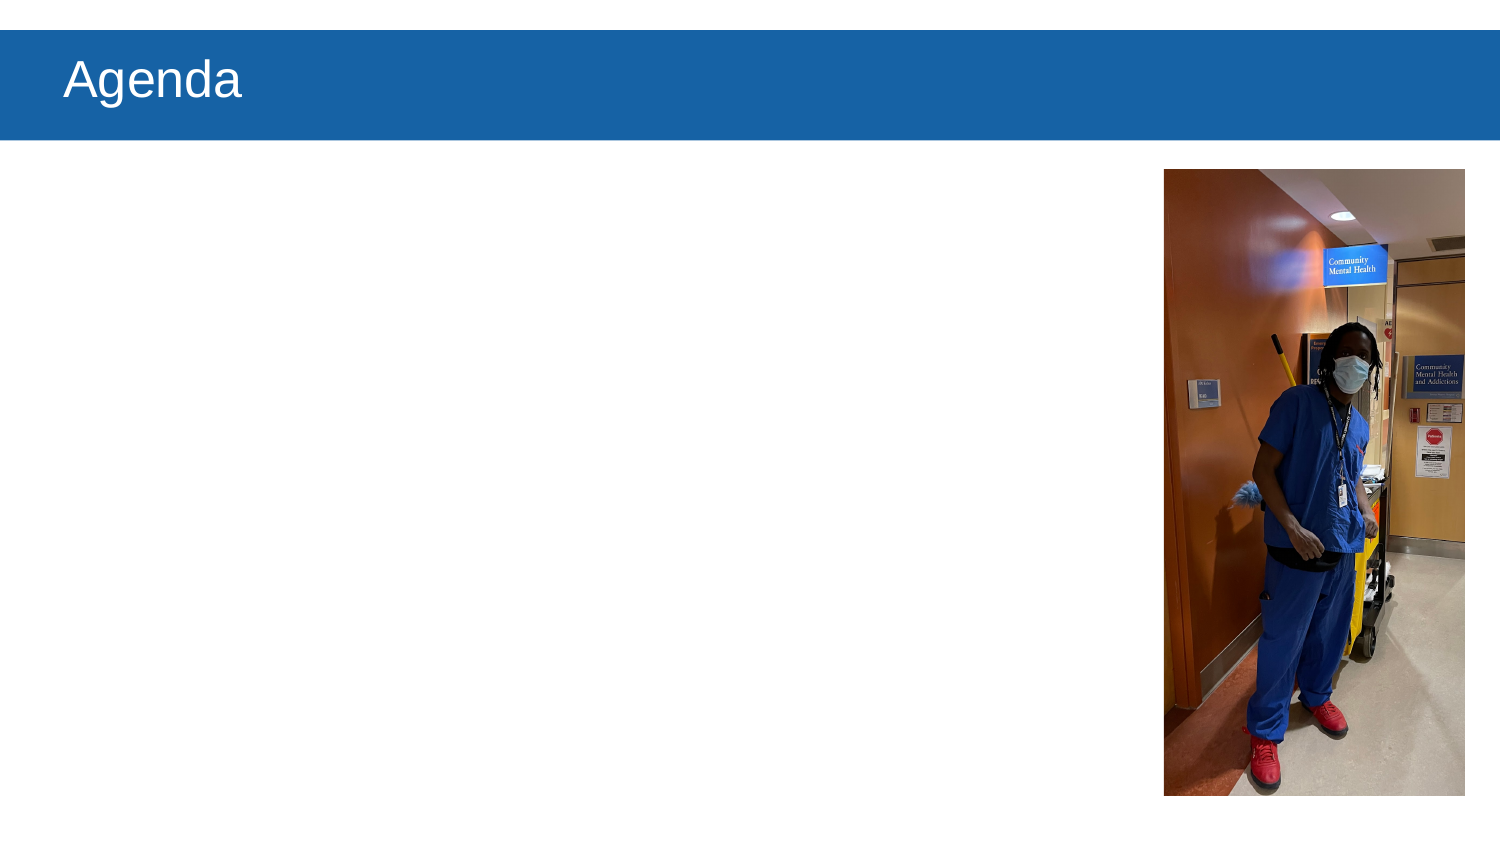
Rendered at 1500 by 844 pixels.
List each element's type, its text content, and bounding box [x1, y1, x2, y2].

title Agenda [0, 30, 1500, 141]
picture [1163, 169, 1466, 796]
